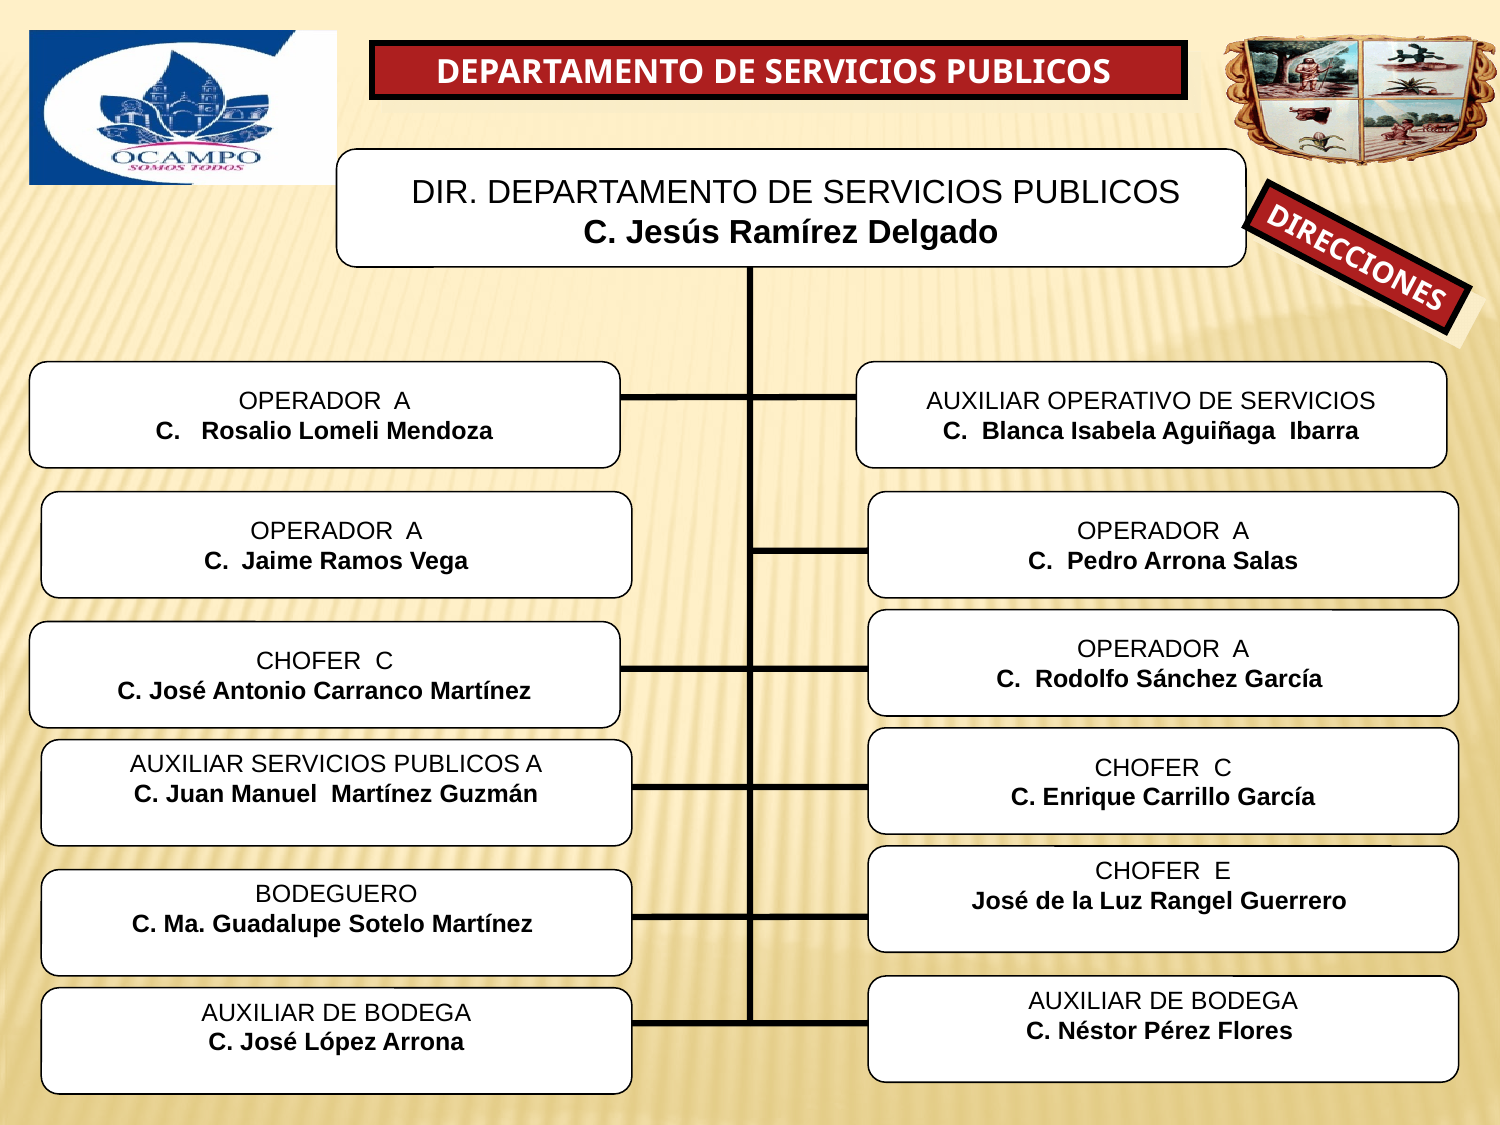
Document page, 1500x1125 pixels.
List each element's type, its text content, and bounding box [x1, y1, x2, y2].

text_box BODEGUERO C. Ma. Guadalupe Sotelo Martínez [41, 869, 632, 976]
text_box CHOFER E José de la Luz Rangel Guerrero [868, 845, 1459, 953]
text_box CHOFER C C. José Antonio Carranco Martínez [29, 621, 621, 728]
picture [1222, 30, 1500, 171]
text_box CHOFER C C. Enrique Carrillo García [868, 727, 1459, 835]
text_box OPERADOR A C. Rosalio Lomeli Mendoza [29, 361, 621, 468]
text_box DIR. DEPARTAMENTO DE SERVICIOS PUBLICOS C. Jesús Ramírez Delgado [336, 148, 1247, 267]
text_box OPERADOR A C. Pedro Arrona Salas [868, 491, 1459, 598]
text_box OPERADOR A Jaime Ramos Vega [41, 491, 632, 598]
text_box DEPARTAMENTO DE SERVICIOS PUBLICOS [371, 42, 1185, 98]
text_box OPERADOR A C. Rodolfo Sánchez García [868, 609, 1459, 716]
text_box AUXILIAR DE BODEGA C. José López Arrona [41, 987, 632, 1094]
text_box AUXILIAR SERVICIOS PUBLICOS A C. Juan Manuel Martínez Guzmán [41, 739, 632, 846]
picture [29, 30, 337, 185]
text_box AUXILIAR DE BODEGA C. Néstor Pérez Flores [868, 975, 1459, 1083]
text_box DIRECCIONES [1245, 189, 1469, 332]
text_box AUXILIAR OPERATIVO DE SERVICIOS C. Blanca Isabela Aguiñaga Ibarra [856, 361, 1447, 468]
